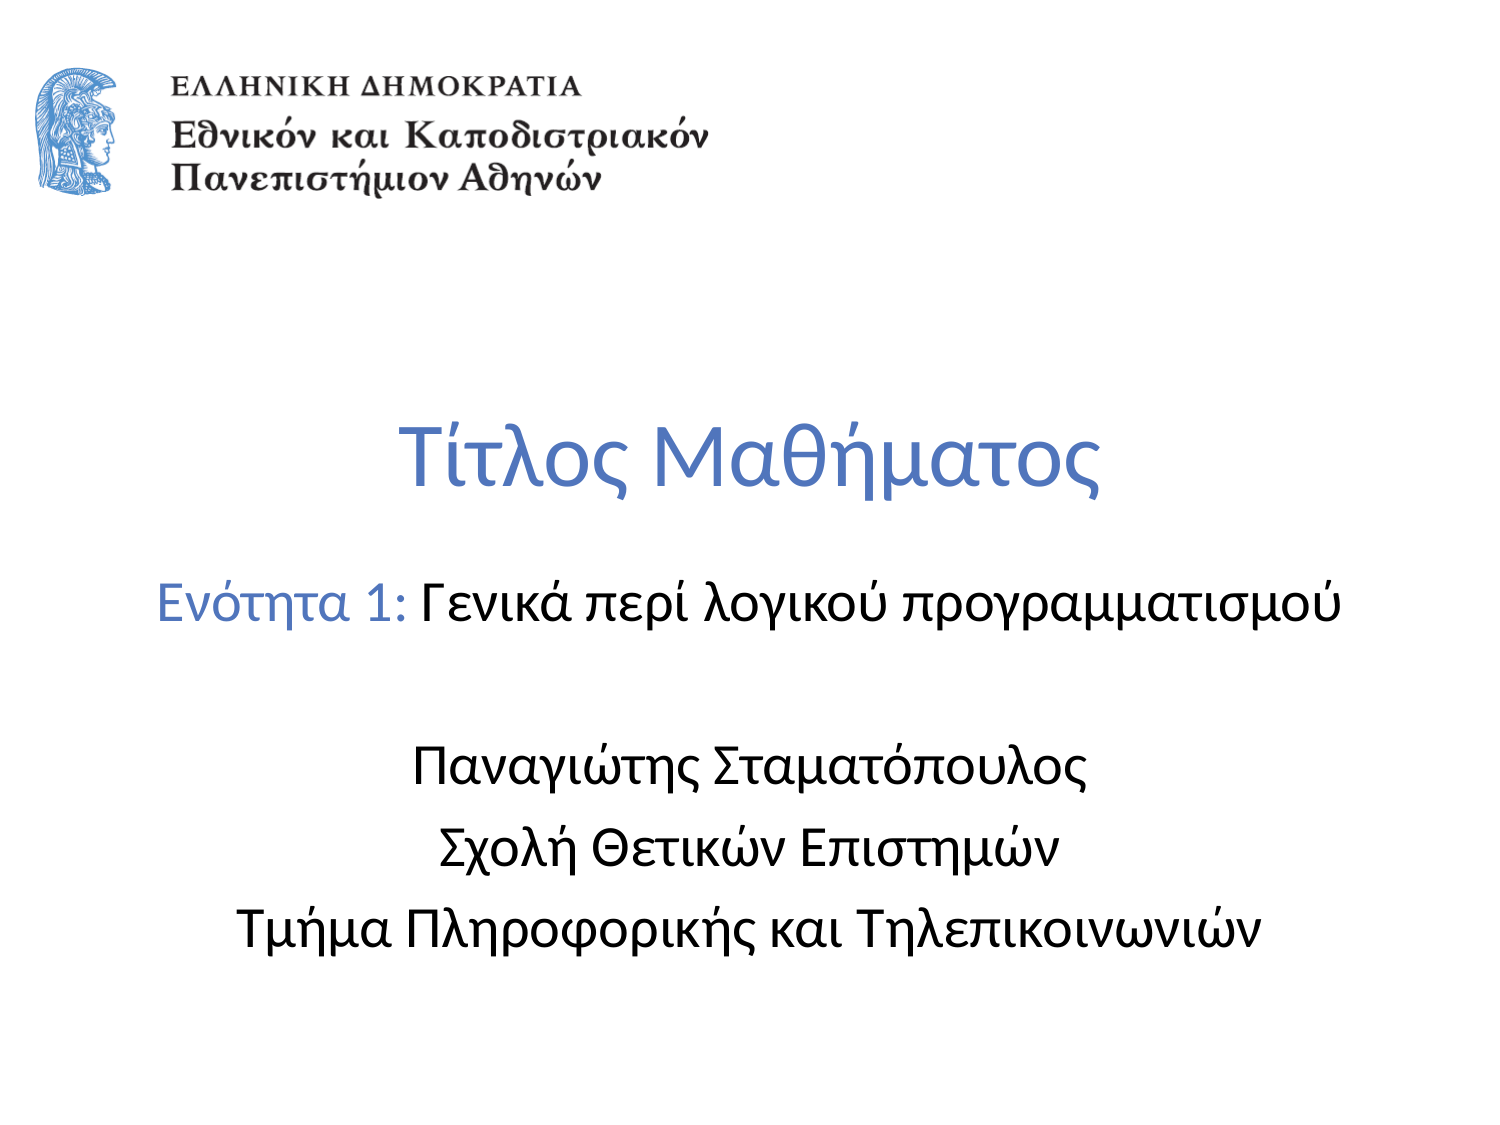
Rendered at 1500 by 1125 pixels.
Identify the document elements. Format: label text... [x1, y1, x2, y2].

subtitle Ενότητα 1: Γενικά περί λογικού προγραμματισμού Παναγιώτης Σταματόπουλος Σχολή Θετικών Επιστημών Τμήμα Πληροφορικής και Τηλεπικοινωνιών [112, 555, 1388, 843]
picture [29, 66, 711, 201]
title Τίτλος Μαθήματος [112, 329, 1388, 555]
